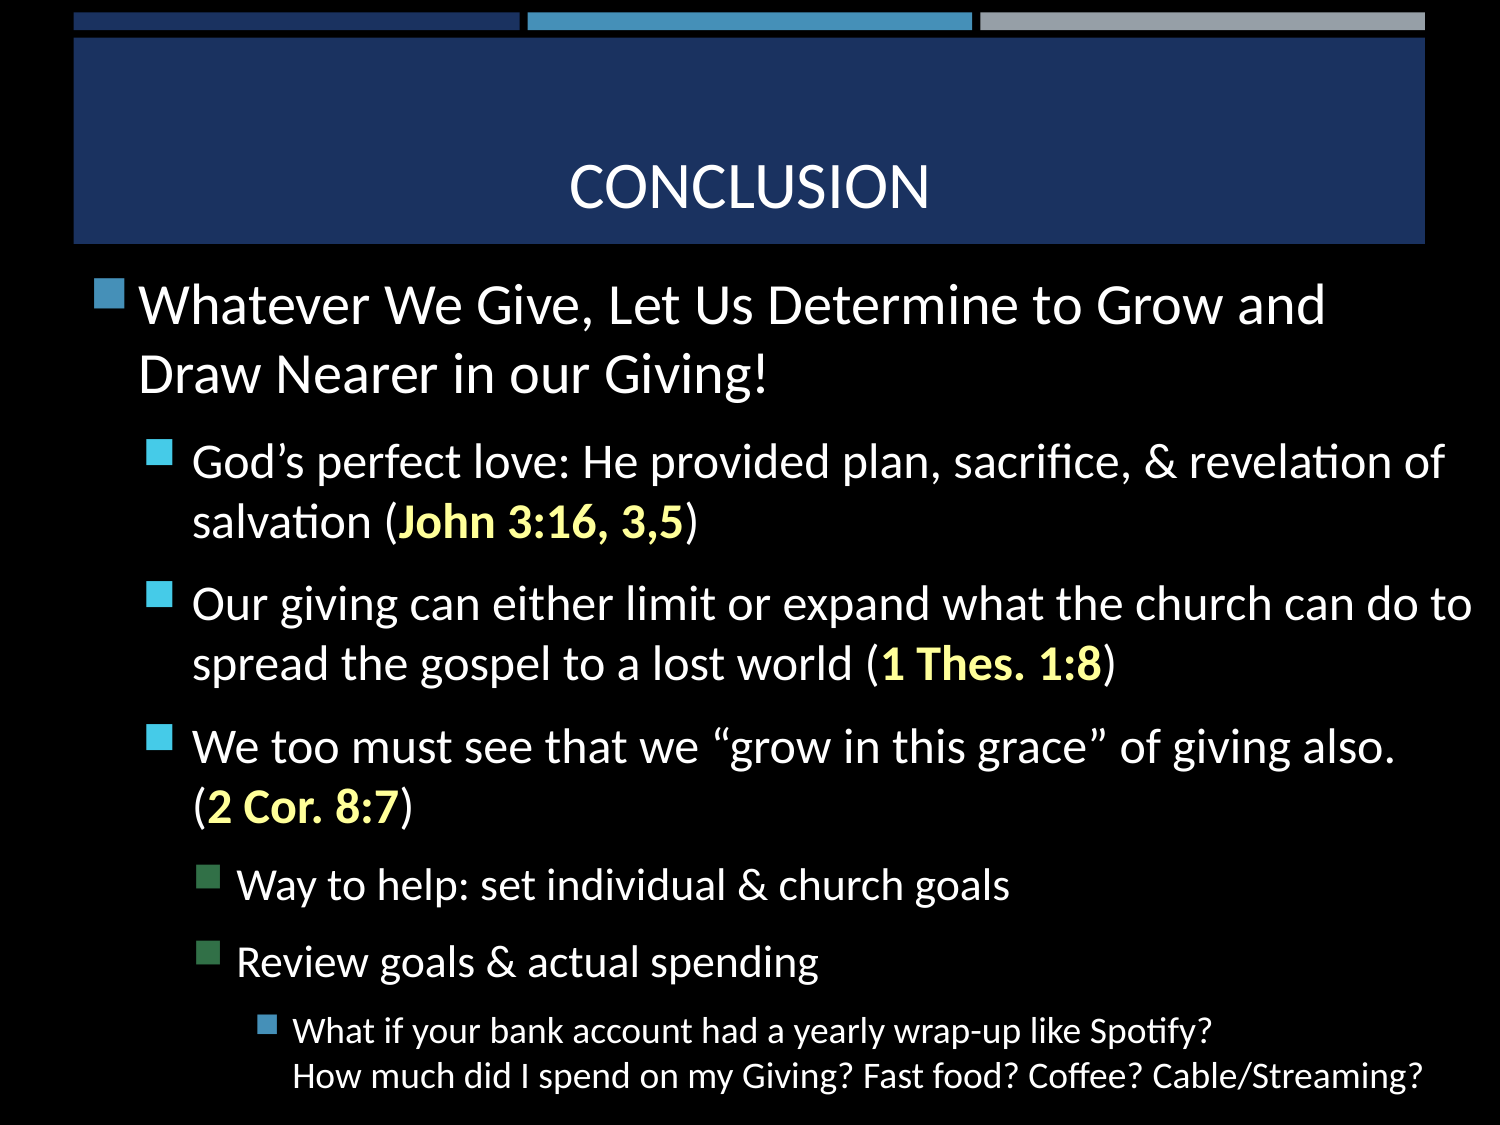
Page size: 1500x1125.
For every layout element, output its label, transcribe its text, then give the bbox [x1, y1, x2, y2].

list Whatever We Give, Let Us Determine to Grow and Draw Nearer in our Giving! God’s perfect love: He provided plan, sacrifice, & revelation of salvation (John 3:16, 3,5) Our giving can either limit or expand what the church can do to spread the gospel to a lost world (1 Thes. 1:8) We too must see that we “grow in this grace” of giving also. (2 Cor. 8:7) Way to help: set individual & church goals Review goals & actual spending What if your bank account had a yearly wrap-up like Spotify? How much did I spend on my Giving? Fast food? Coffee? Cable/Streaming? [73, 258, 1500, 1125]
title CONCLUSION [75, 51, 1427, 230]
